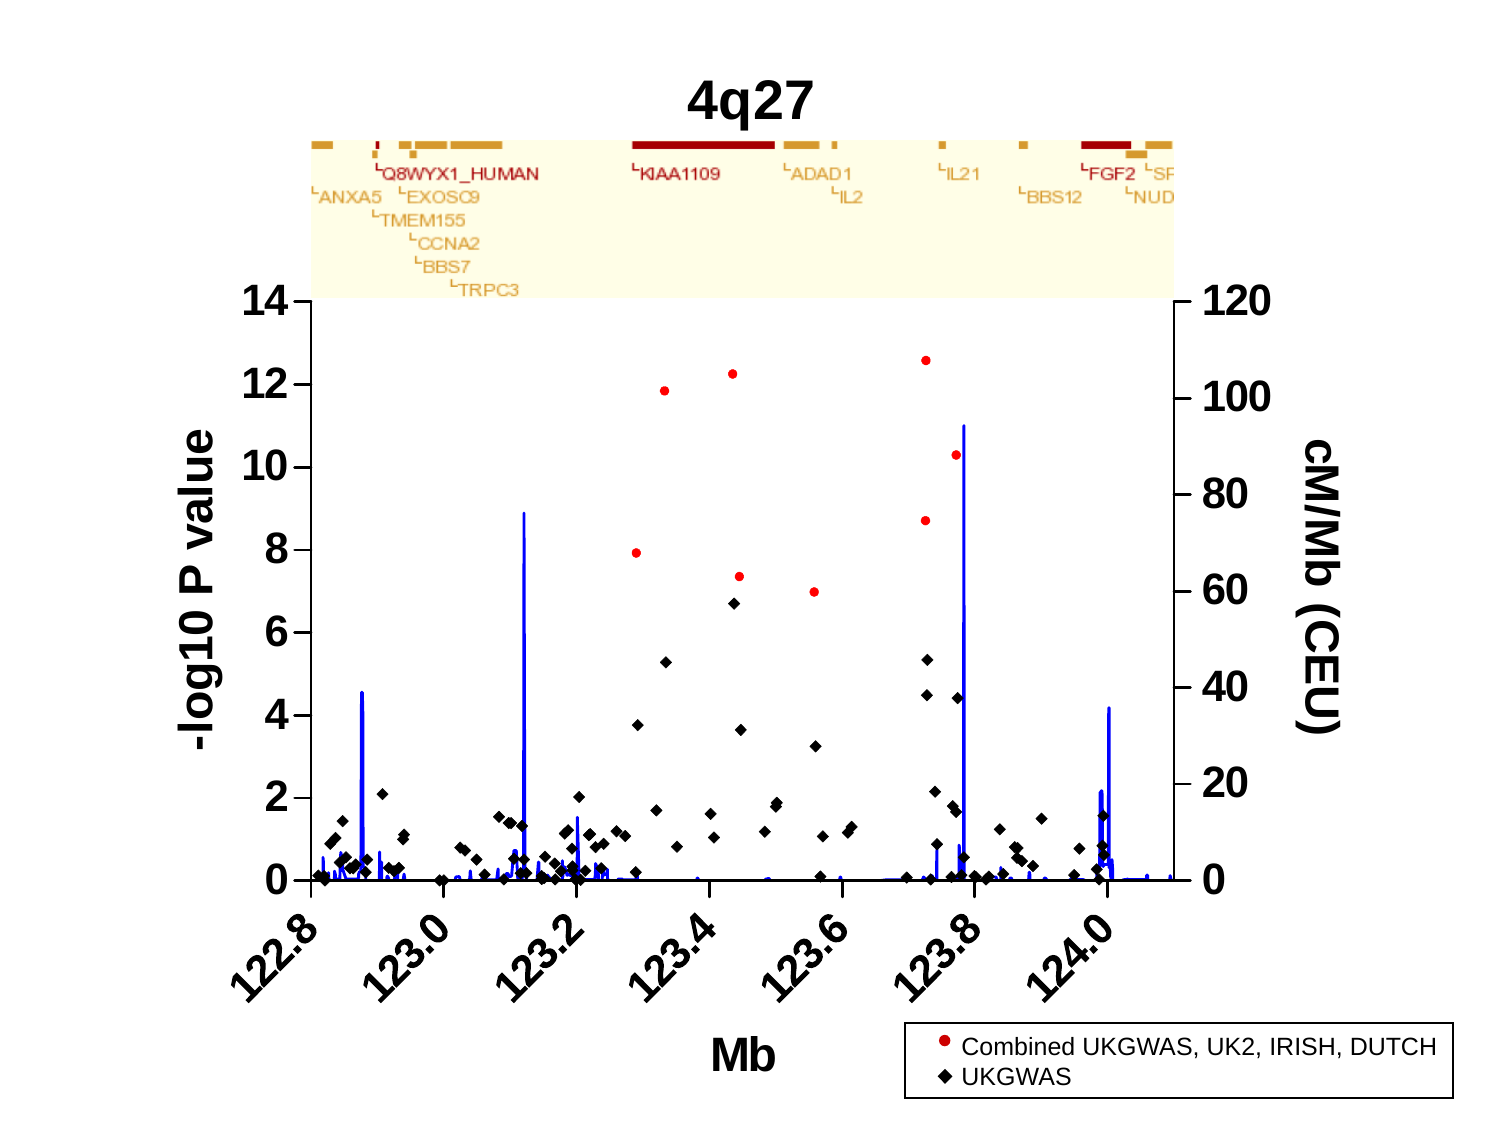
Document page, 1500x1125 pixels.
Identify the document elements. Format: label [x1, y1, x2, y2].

picture [123, 22, 1391, 1125]
text_box [903, 1022, 1455, 1101]
